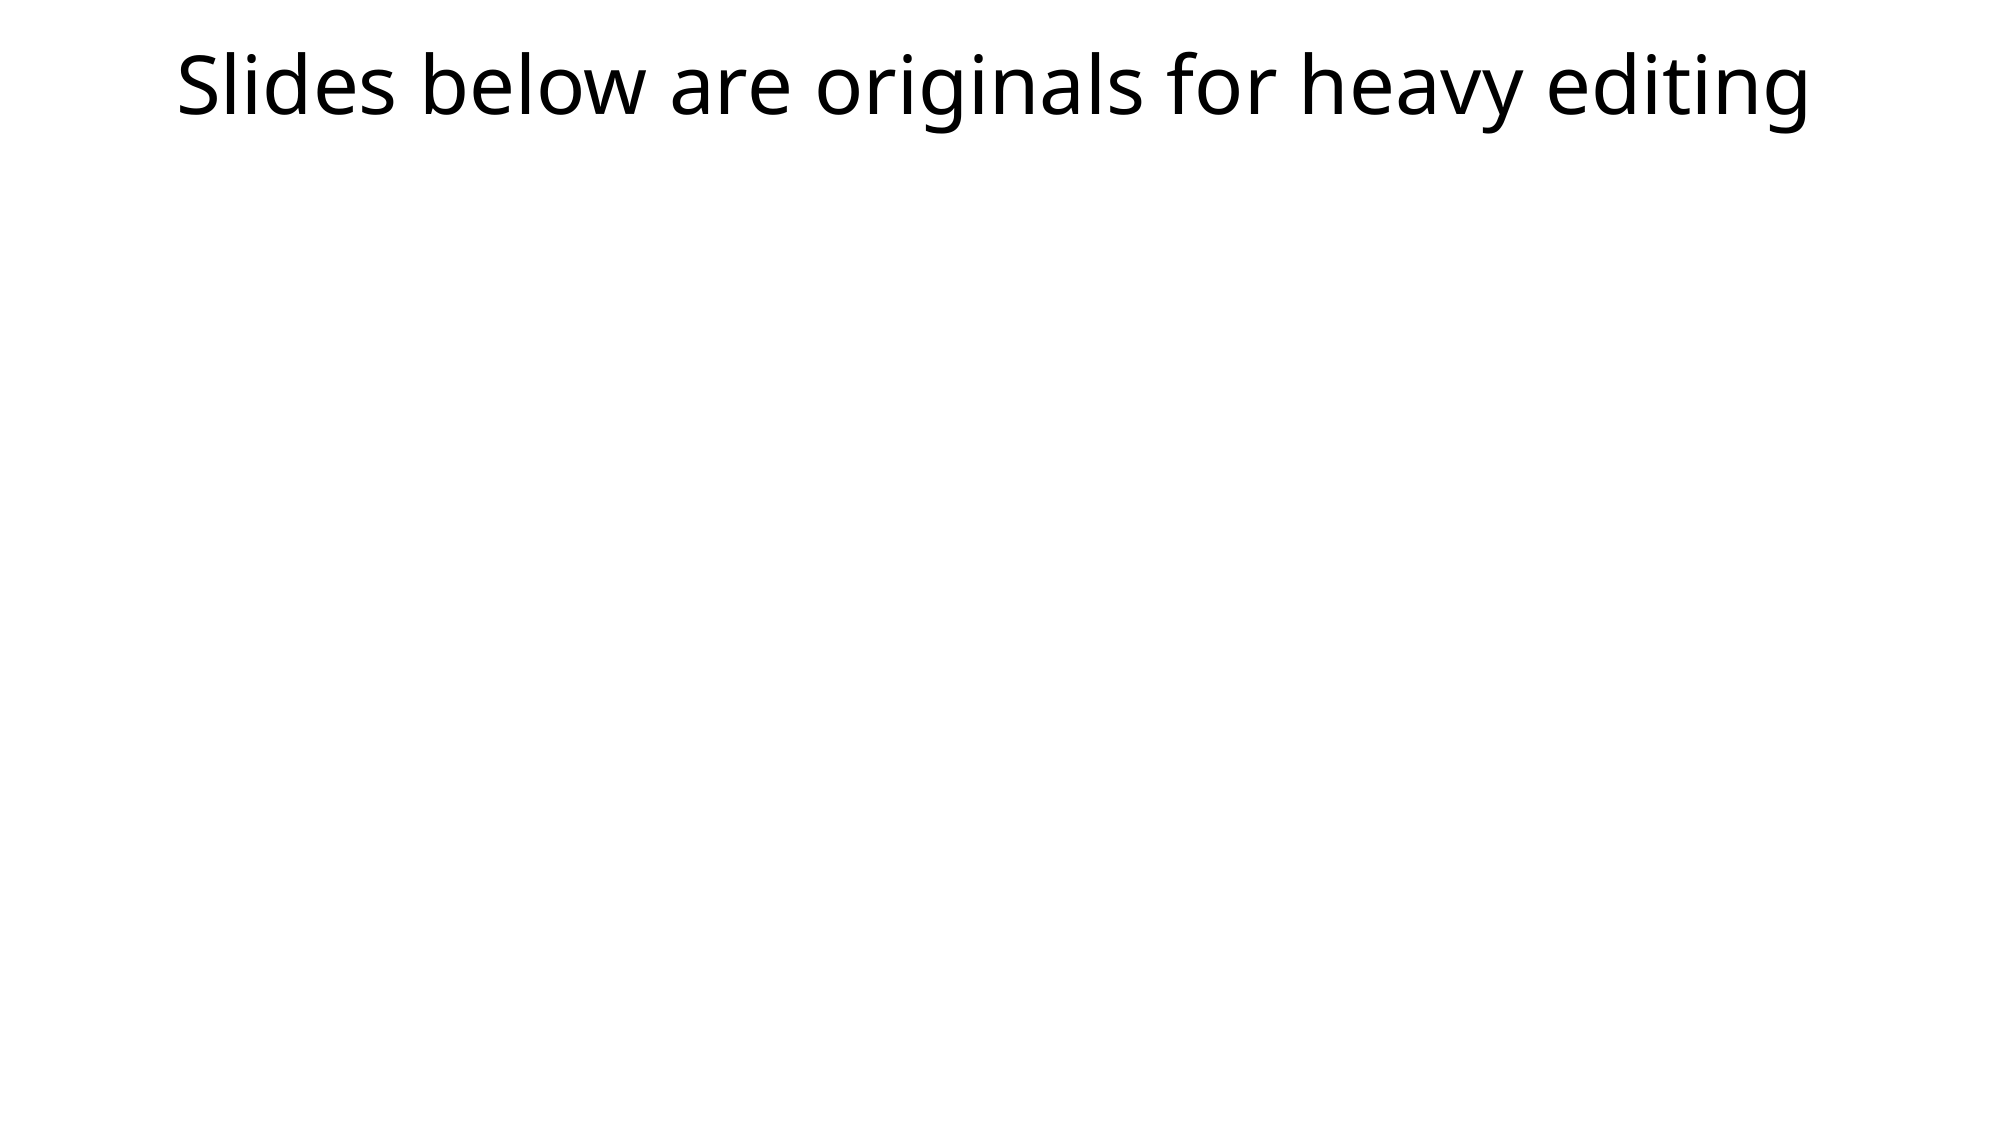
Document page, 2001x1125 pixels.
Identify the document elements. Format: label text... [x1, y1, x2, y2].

title Slides below are originals for heavy editing [12, 35, 1980, 140]
